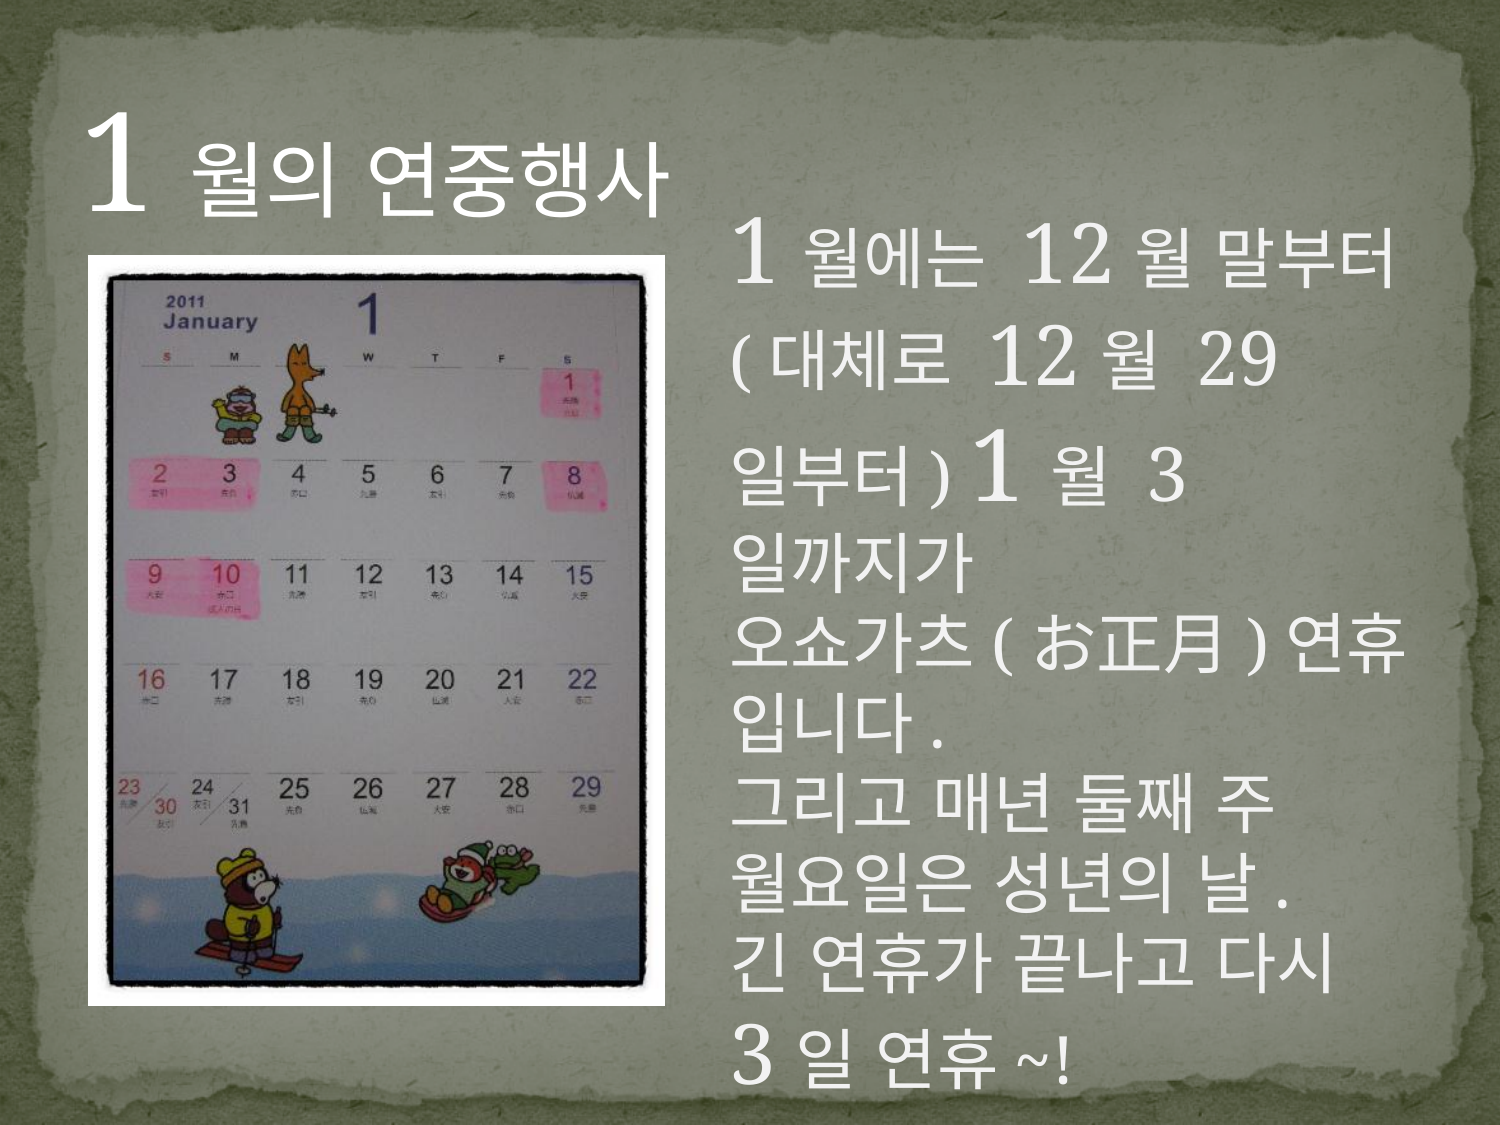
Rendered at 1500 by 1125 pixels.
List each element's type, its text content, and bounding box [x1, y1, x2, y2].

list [91, 258, 664, 1004]
text_box 1월의 연중행사 [64, 66, 710, 247]
text_box 1월에는 12월 말부터 (대체로 12월 29일부터) 1월 3일까지가 오쇼가츠(お正月)연휴 입니다. 그리고 매년 둘째 주 월요일은 성년의 날. 긴 연휴가 끝나고 다시 3일 연휴~! [714, 184, 1424, 1125]
